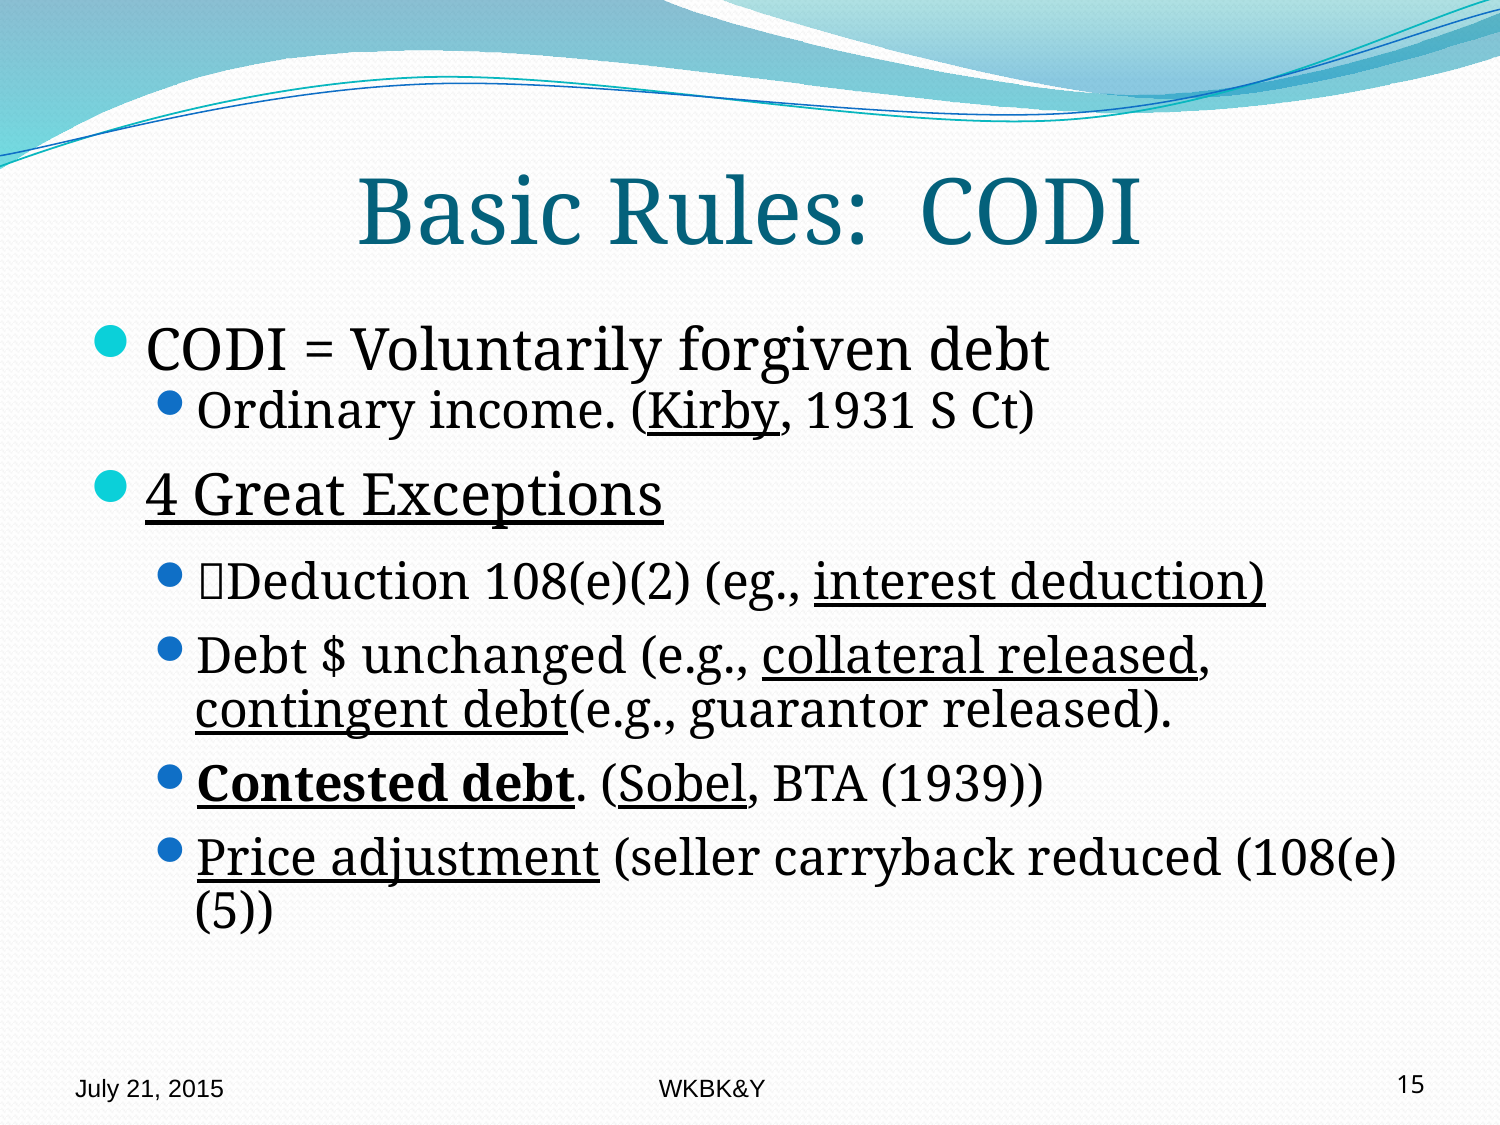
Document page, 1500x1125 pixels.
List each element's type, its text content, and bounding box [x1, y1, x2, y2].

title Basic Rules: CODI [75, 99, 1425, 263]
slide_number 15 [1299, 1042, 1425, 1103]
footer WKBK&Y [437, 1042, 988, 1103]
list CODI = Voluntarily forgiven debt Ordinary income. (Kirby, 1931 S Ct) 4 Great Exceptions Deduction 108(e)(2) (eg., interest deduction) Debt $ unchanged (e.g., collateral released, contingent debt(e.g., guarantor released). Contested debt. (Sobel, BTA (1939)) Price adjustment (seller carryback reduced (108(e)(5)) [75, 312, 1425, 1063]
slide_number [75, 1042, 425, 1103]
